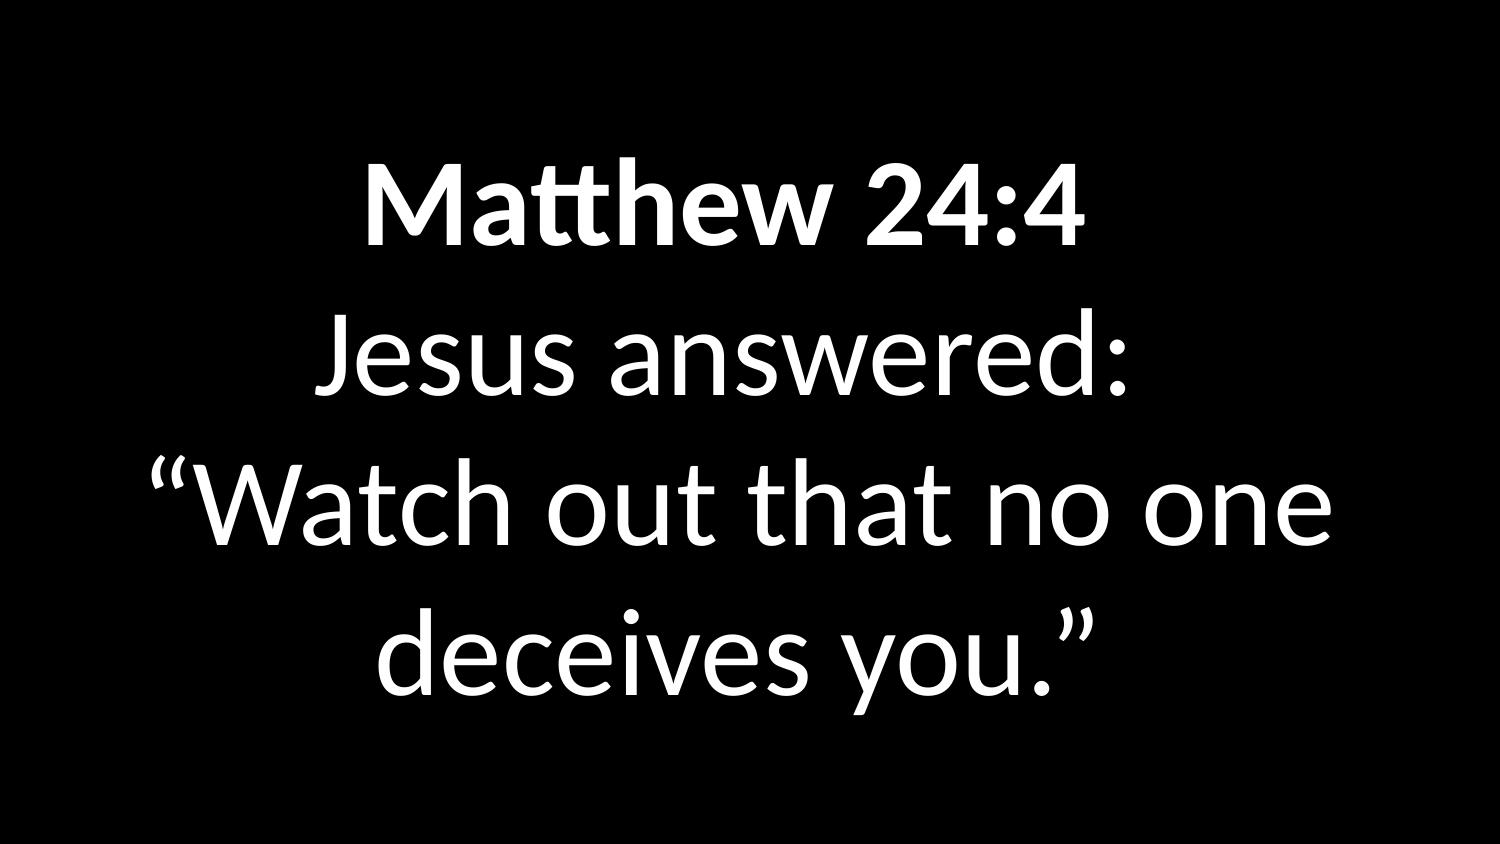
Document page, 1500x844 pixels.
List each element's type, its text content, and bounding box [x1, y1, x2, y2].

text_box Matthew 24:4 Jesus answered: “Watch out that no one deceives you.” [62, 113, 1415, 728]
